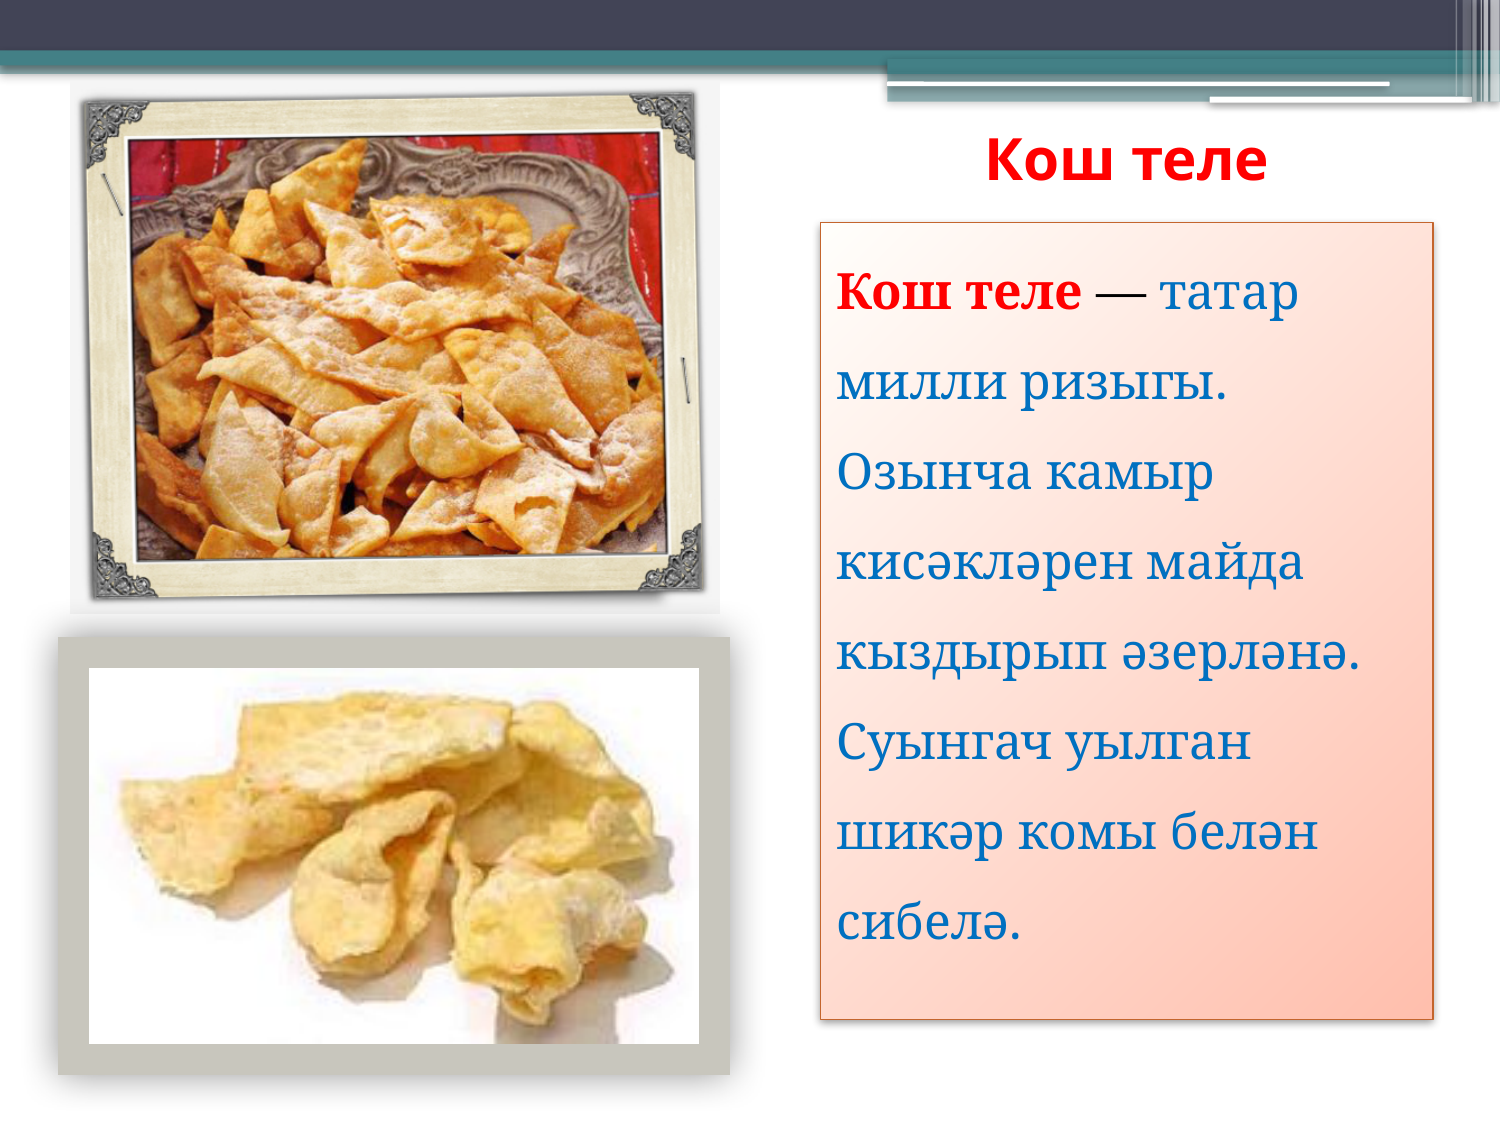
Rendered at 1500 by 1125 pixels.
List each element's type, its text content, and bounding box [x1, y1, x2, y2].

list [70, 81, 720, 615]
list Кош теле — татар милли ризыгы. Озынча камыр кисәкләрен майда кыздырып әзерләнә. Суынгач уылган шикәр комы белән сибелә. [820, 222, 1434, 1020]
title Кош теле [820, 70, 1434, 200]
picture [89, 667, 700, 1045]
